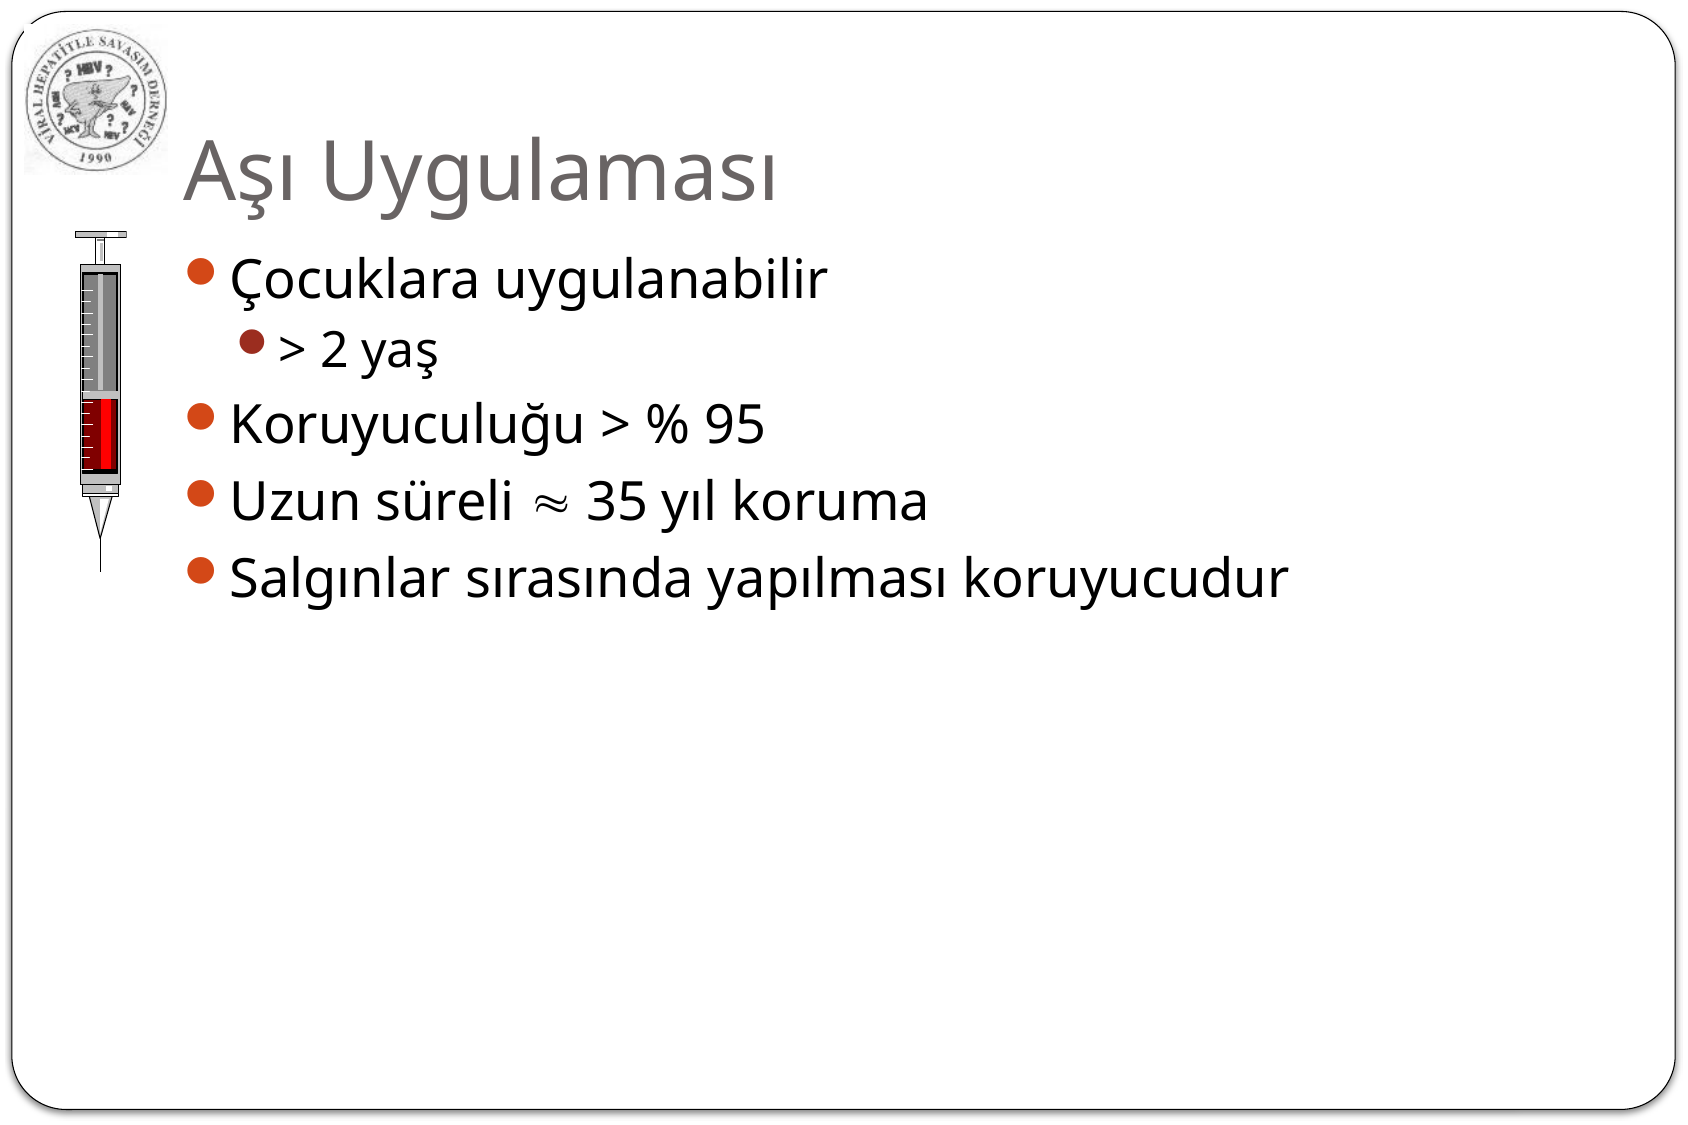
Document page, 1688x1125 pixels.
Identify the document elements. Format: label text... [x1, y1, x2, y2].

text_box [72, 229, 128, 575]
picture [24, 24, 168, 175]
title Aşı Uygulaması [168, 45, 1604, 233]
list Çocuklara uygulanabilir > 2 yaş Koruyuculuğu > % 95 Uzun süreli  35 yıl koruma Salgınlar sırasında yapılması koruyucudur [168, 237, 1604, 988]
